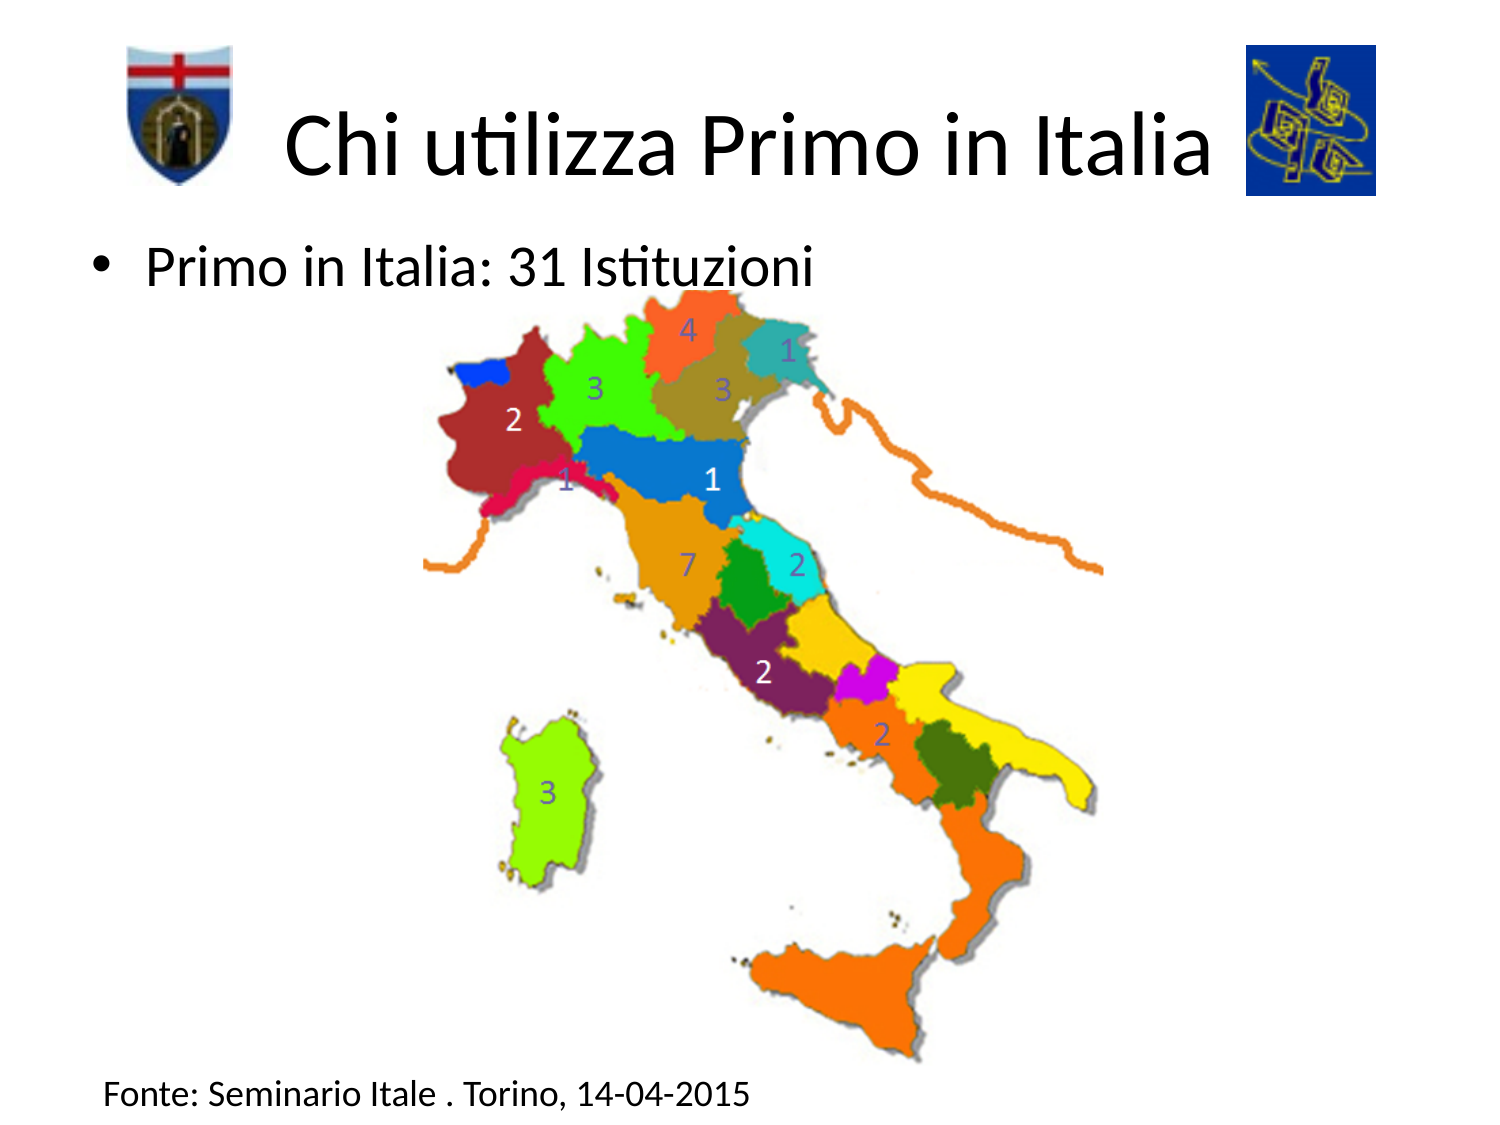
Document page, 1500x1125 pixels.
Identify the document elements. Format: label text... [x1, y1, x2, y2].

list Primo in Italia: 31 Istituzioni [76, 219, 918, 308]
title Chi utilizza Primo in Italia [75, 45, 1425, 233]
picture [1245, 45, 1377, 196]
picture [126, 45, 234, 186]
picture [312, 290, 1105, 1067]
text_box Fonte: Seminario Itale . Torino, 14-04-2015 [88, 1061, 1022, 1122]
